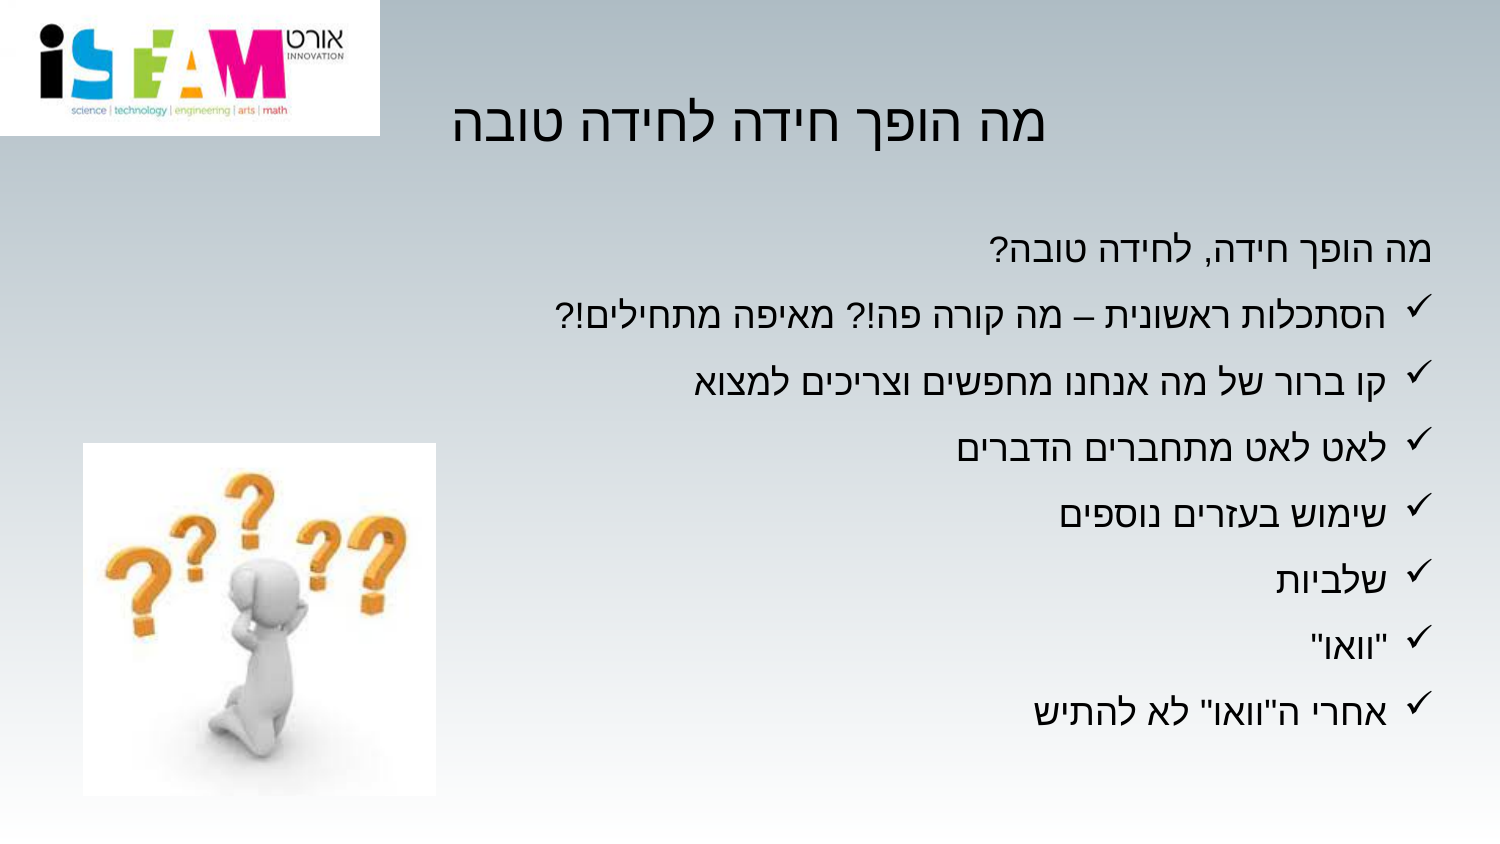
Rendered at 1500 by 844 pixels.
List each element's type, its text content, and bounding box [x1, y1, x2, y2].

list מה הופך חידה, לחידה טובה? הסתכלות ראשונית – מה קורה פה!? מאיפה מתחילים!? קו ברור של מה אנחנו מחפשים וצריכים למצוא לאט לאט מתחברים הדברים שימוש בעזרים נוספים שלביות "וואו" אחרי ה"וואו" לא להתיש [51, 189, 1449, 750]
picture [0, 0, 381, 137]
picture [83, 443, 436, 796]
title מה הופך חידה לחידה טובה [51, 72, 1449, 167]
